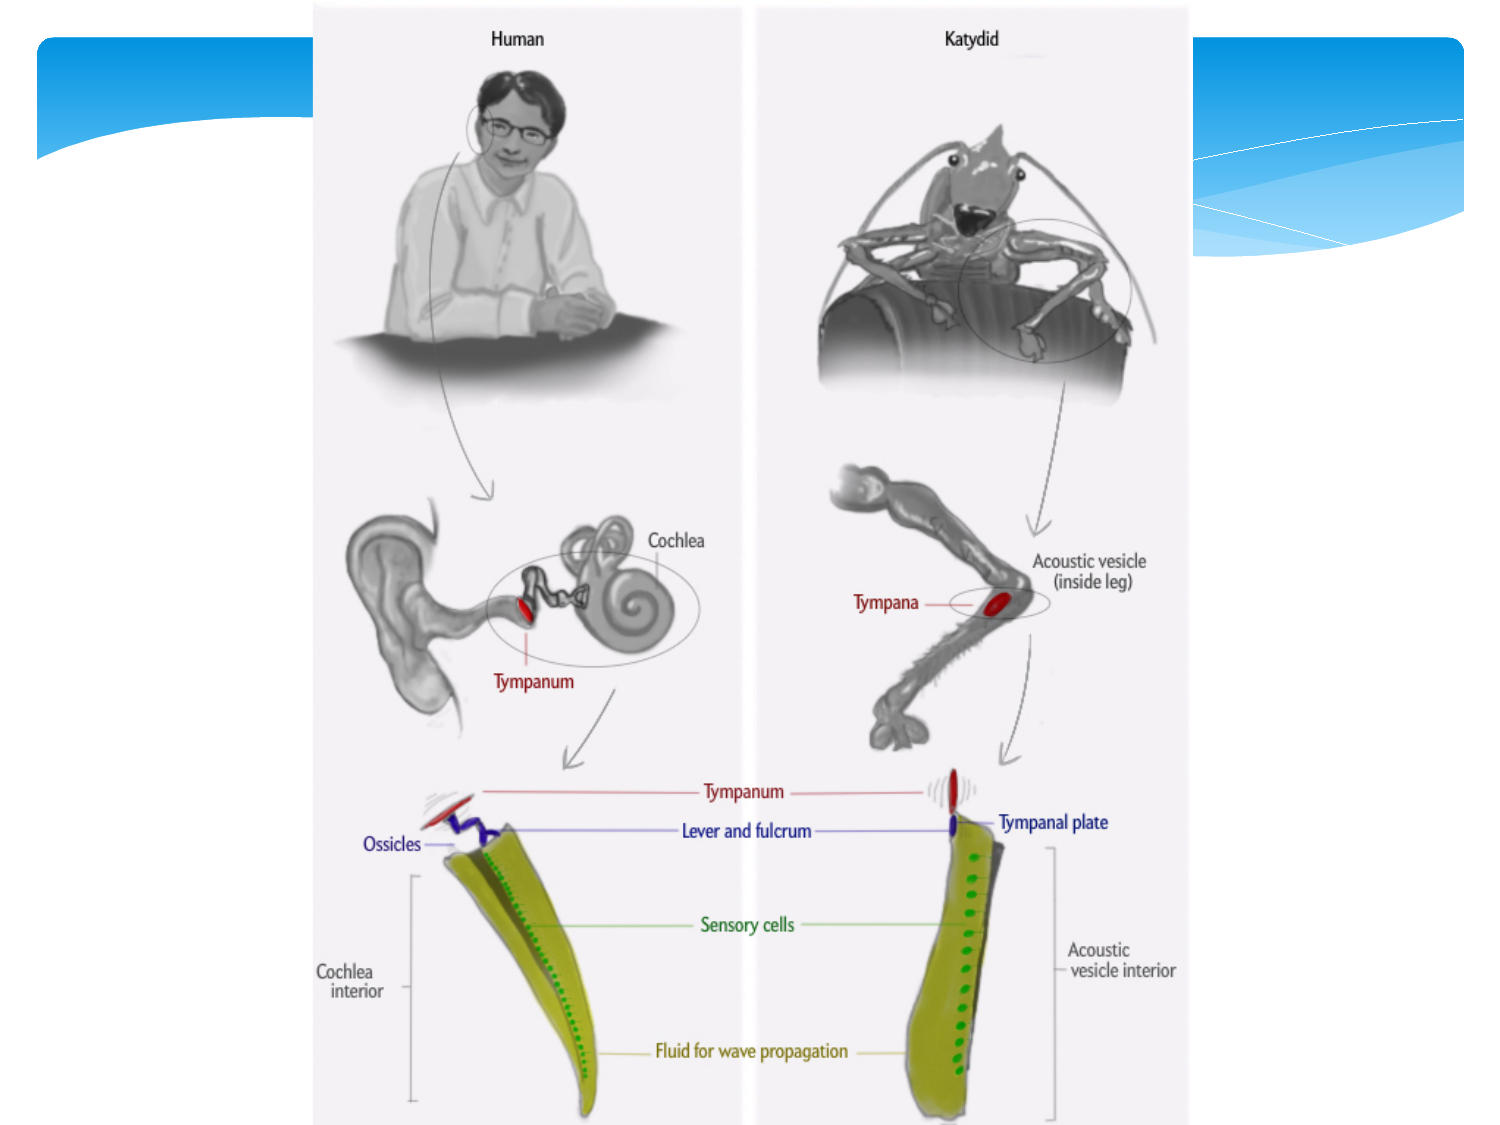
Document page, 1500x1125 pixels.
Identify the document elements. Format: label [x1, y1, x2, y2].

picture [312, 0, 1194, 1125]
